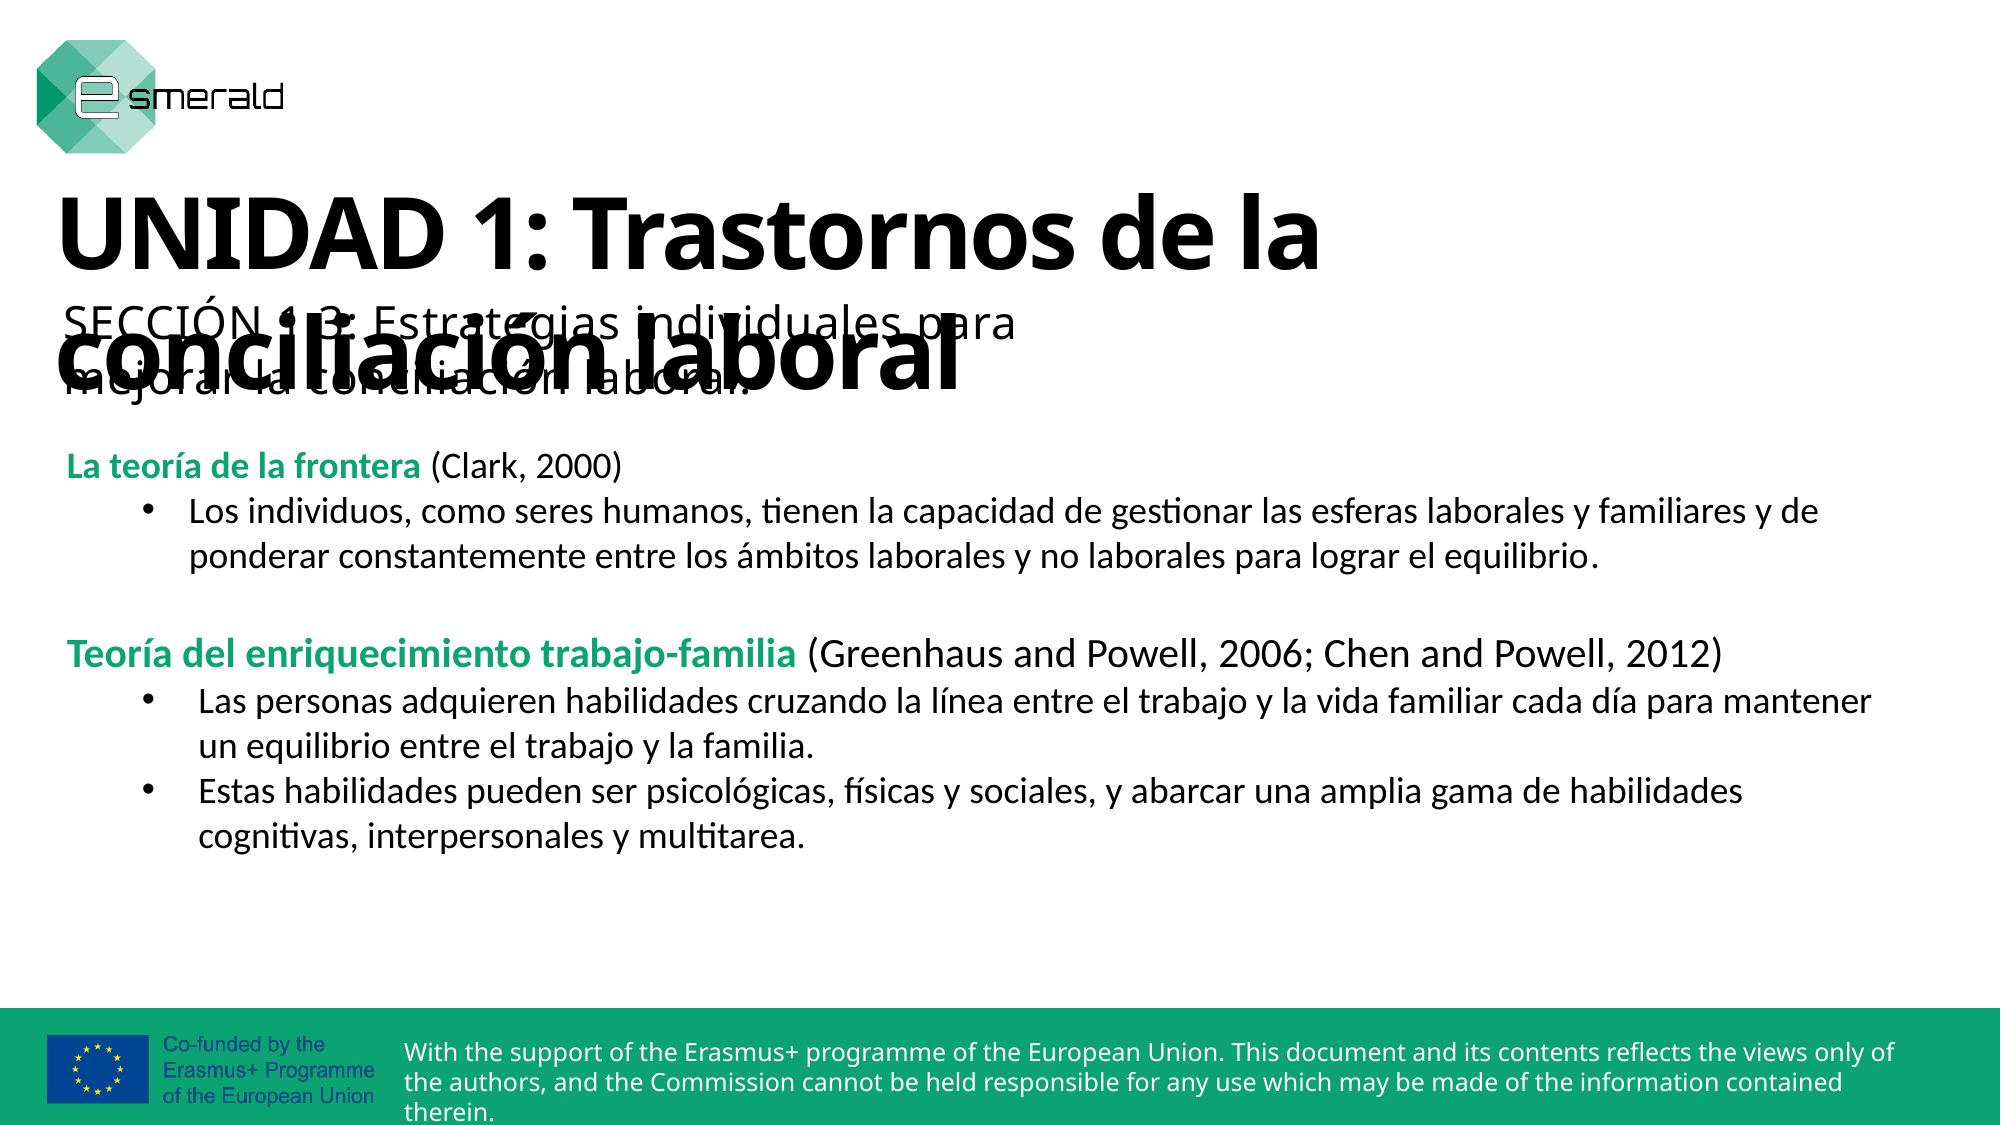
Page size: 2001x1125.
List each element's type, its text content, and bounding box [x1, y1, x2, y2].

picture [15, 18, 302, 169]
text_box UNIDAD 1: Trastornos de la conciliación laboral [52, 167, 1889, 410]
text_box La teoría de la frontera (Clark, 2000) Los individuos, como seres humanos, tienen la capacidad de gestionar las esferas laborales y familiares y de ponderar constantemente entre los ámbitos laborales y no laborales para lograr el equilibrio. Teoría del enriquecimiento trabajo-familia (Greenhaus and Powell, 2006; Chen and Powell, 2012) Las personas adquieren habilidades cruzando la línea entre el trabajo y la vida familiar cada día para mantener un equilibrio entre el trabajo y la familia. Estas habilidades pueden ser psicológicas, físicas y sociales, y abarcar una amplia gama de habilidades cognitivas, interpersonales y multitarea. [52, 433, 1897, 864]
picture [47, 1035, 374, 1107]
